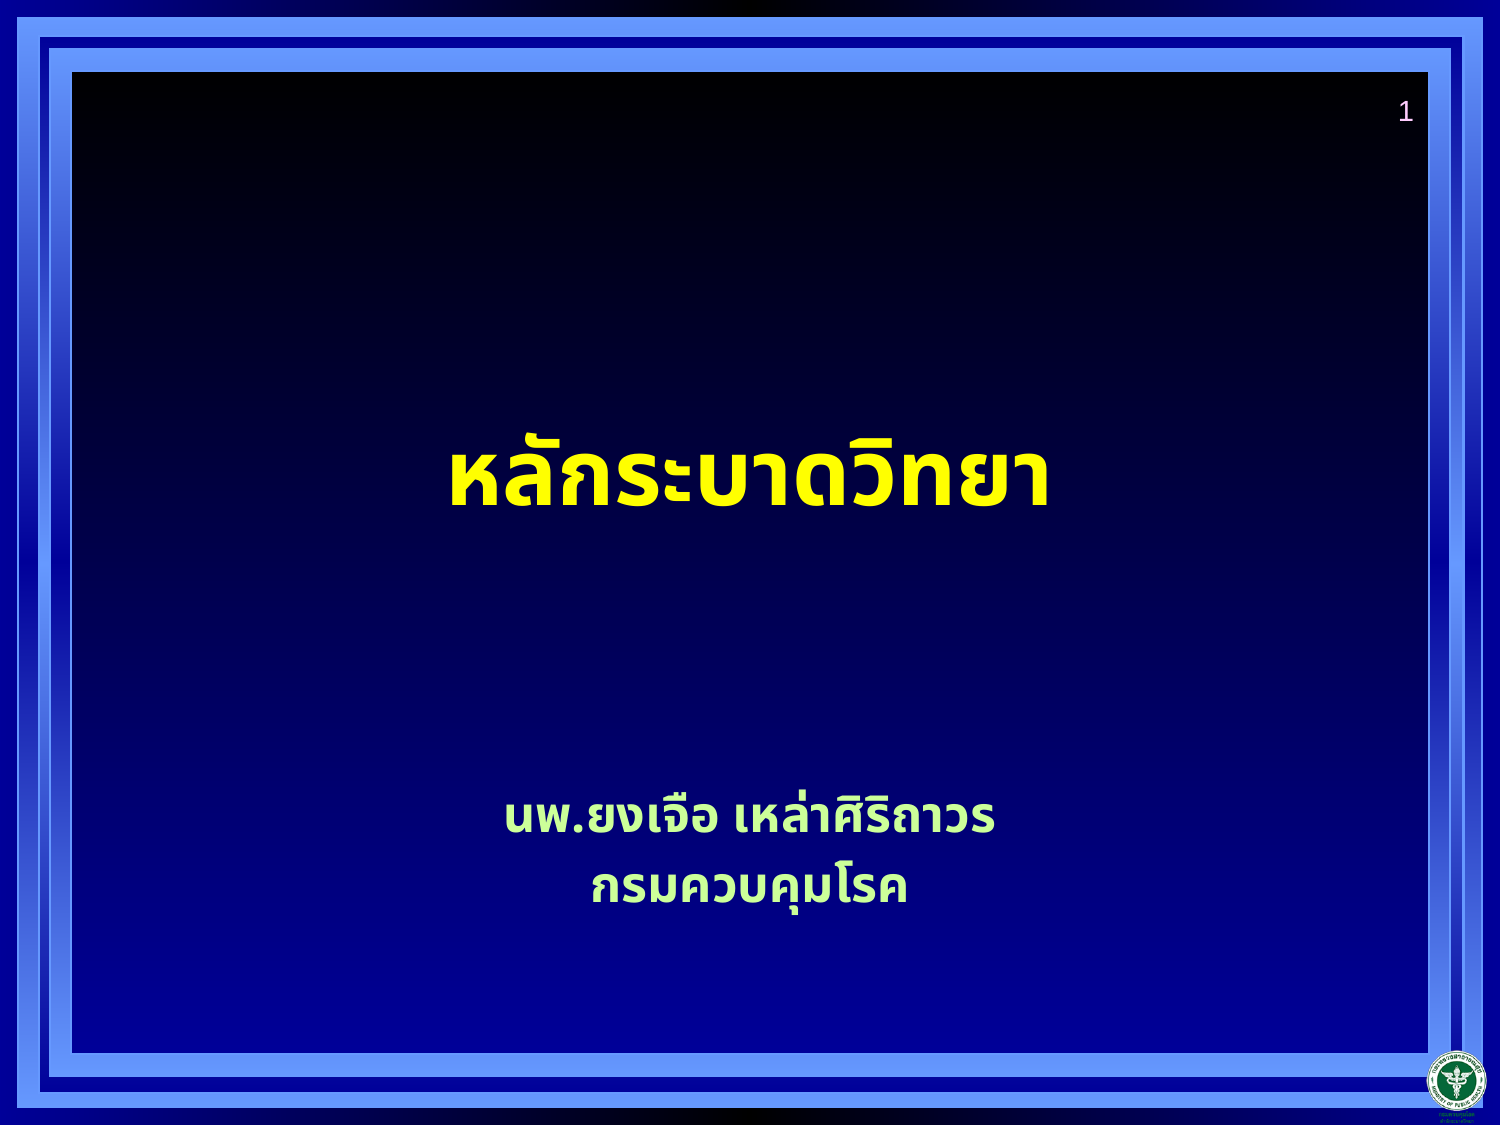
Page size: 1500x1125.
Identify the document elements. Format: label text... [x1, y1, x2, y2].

picture [1426, 1050, 1487, 1123]
subtitle นพ.ยงเจือ เหล่าศิริถาวร กรมควบคุมโรค [224, 774, 1276, 926]
title หลักระบาดวิทยา [112, 374, 1388, 563]
slide_number 1 [1116, 71, 1430, 147]
